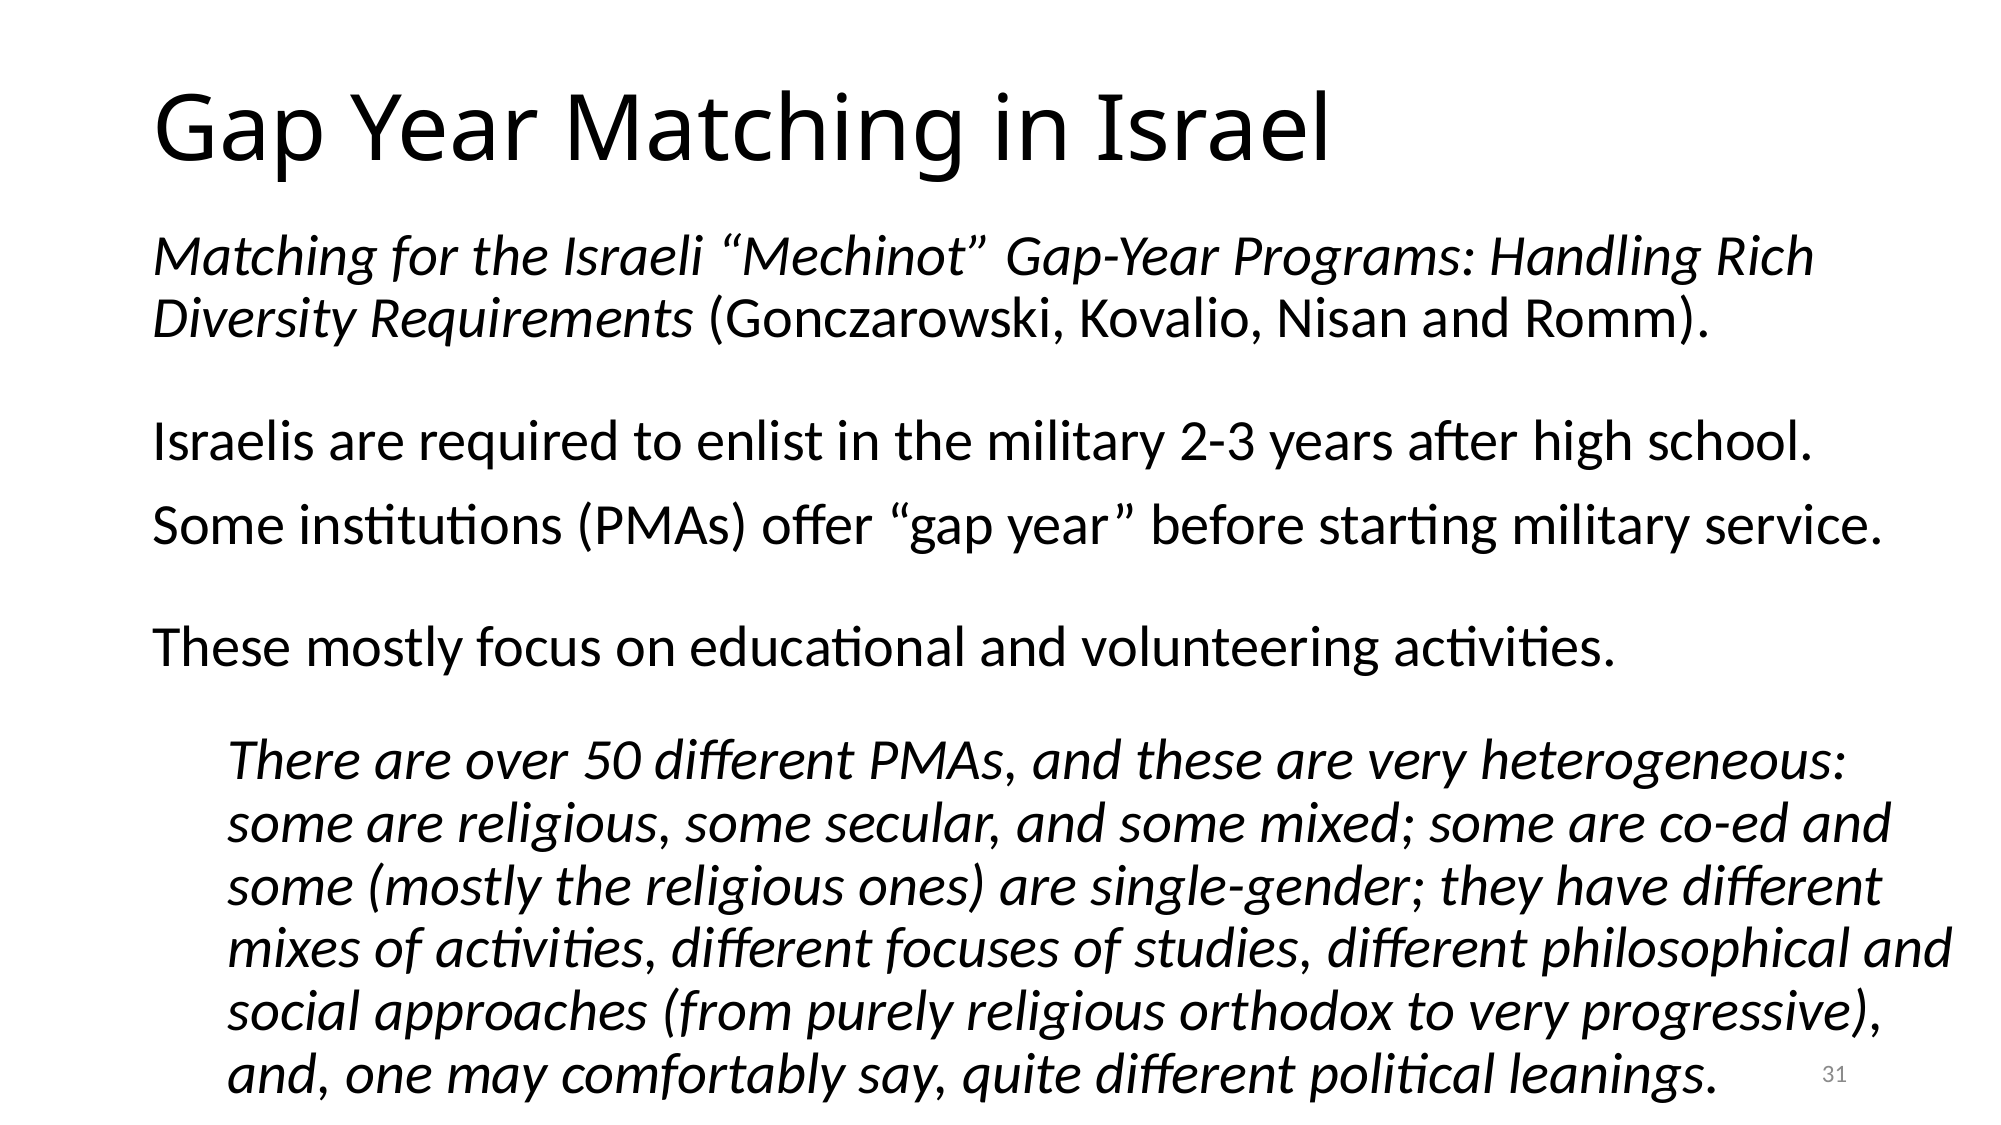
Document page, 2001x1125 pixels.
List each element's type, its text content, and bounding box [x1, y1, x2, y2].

title Gap Year Matching in Israel [137, 22, 1863, 217]
slide_number 30 [1412, 1042, 1863, 1103]
list Matching for the Israeli “Mechinot” Gap-Year Programs: Handling Rich Diversity Requirements (Gonczarowski, Kovalio, Nisan and Romm). Israelis are required to enlist in the military 2-3 years after high school. Some institutions (PMAs) offer “gap year” before starting military service. These mostly focus on educational and volunteering activities. There are over 50 different PMAs, and these are very heterogeneous: some are religious, some secular, and some mixed; some are co-ed and some (mostly the religious ones) are single-gender; they have different mixes of activities, different focuses of studies, different philosophical and social approaches (from purely religious orthodox to very progressive), and, one may comfortably say, quite different political leanings. [137, 217, 2000, 931]
